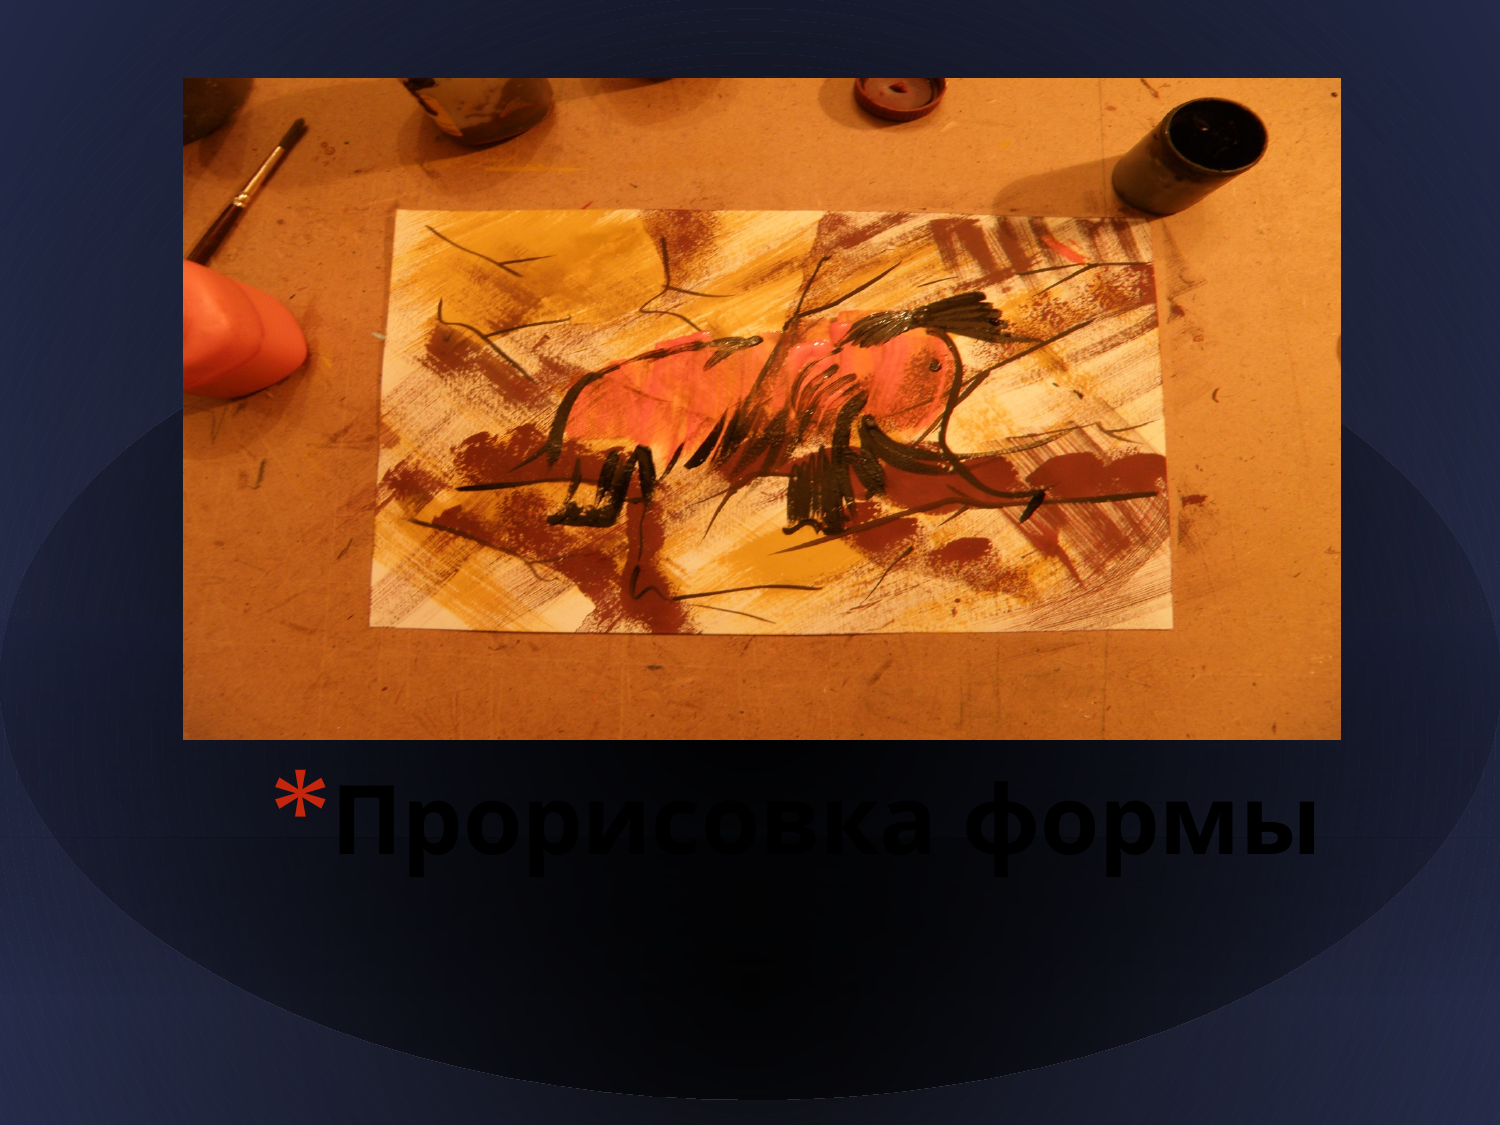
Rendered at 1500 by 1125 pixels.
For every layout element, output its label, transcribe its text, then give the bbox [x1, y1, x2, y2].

title Прорисовка формы [230, 751, 1363, 965]
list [182, 77, 1341, 740]
